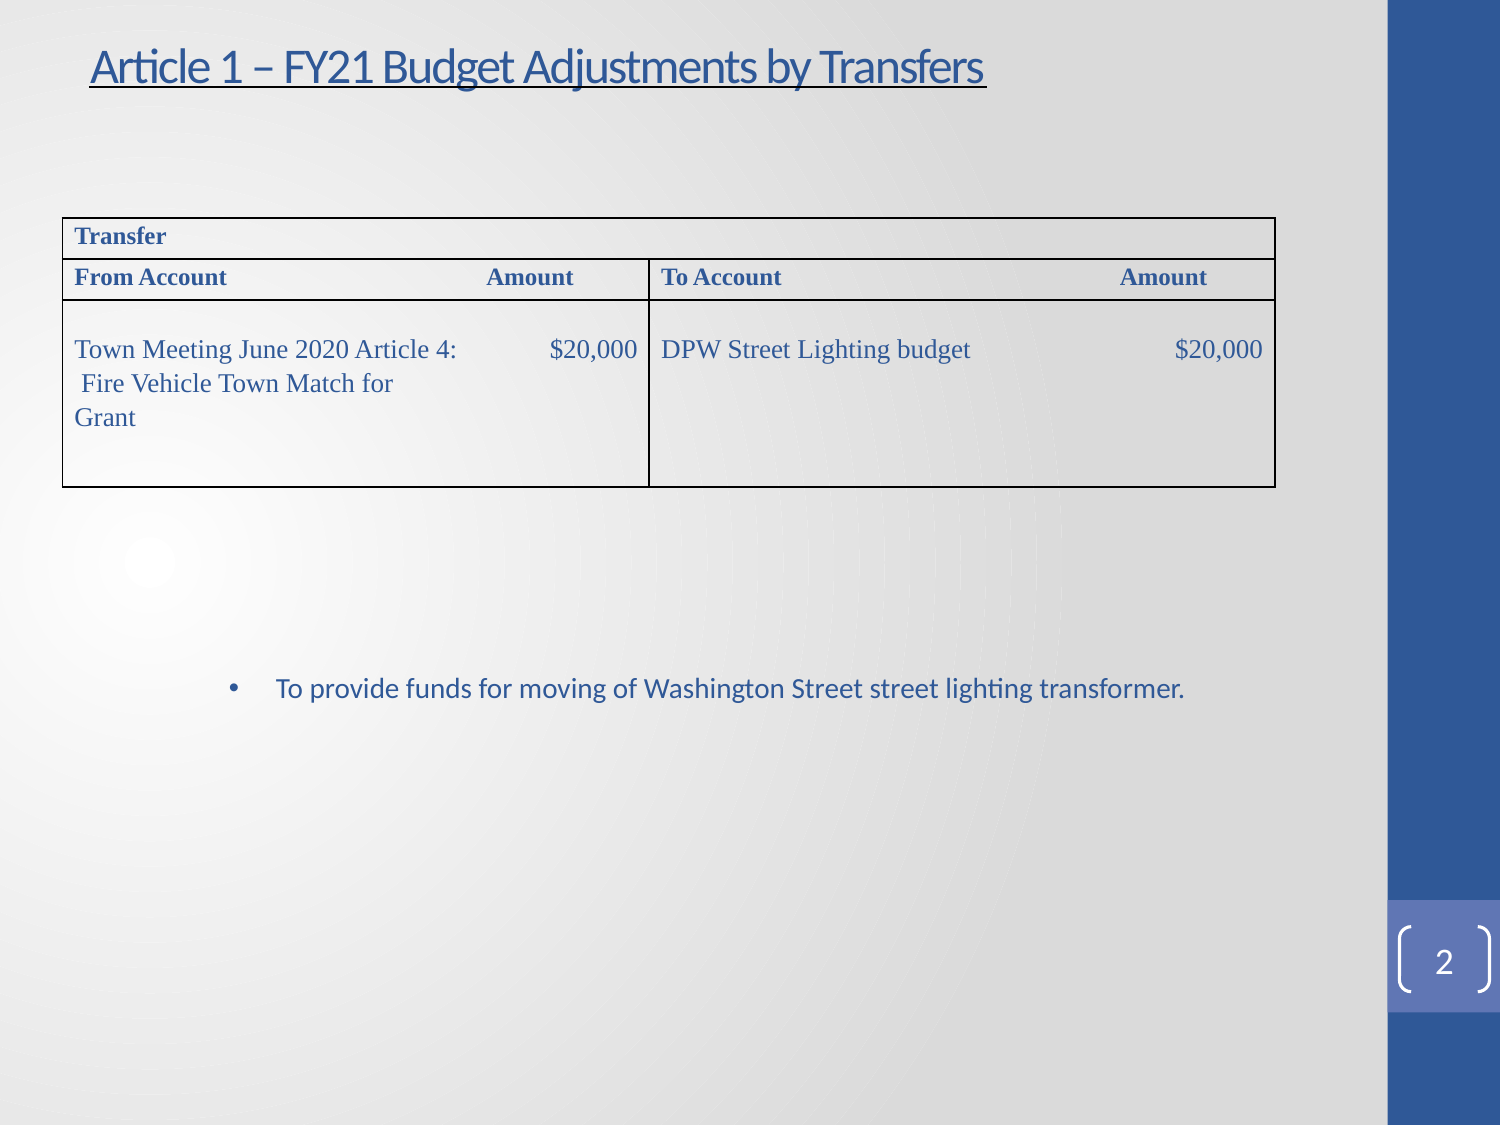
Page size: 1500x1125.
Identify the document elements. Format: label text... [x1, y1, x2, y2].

table_header Transfer [63, 219, 1274, 258]
table_cell $20,000 [1126, 301, 1274, 486]
table_cell From Account [63, 260, 474, 299]
title Article 1 – FY21 Budget Adjustments by Transfers [75, 11, 1325, 117]
table_cell $20,000 [474, 301, 648, 486]
table_cell To Account [650, 260, 1108, 299]
table_cell DPW Street Lighting budget [650, 301, 1126, 486]
table_cell Amount [1108, 260, 1274, 299]
table_cell Town Meeting June 2020 Article 4: Fire Vehicle Town Match for Grant [63, 301, 474, 486]
text_box To provide funds for moving of Washington Street street lighting transformer. [83, 662, 1332, 713]
table_cell Amount [474, 260, 648, 299]
slide_number 2 [1397, 925, 1492, 994]
